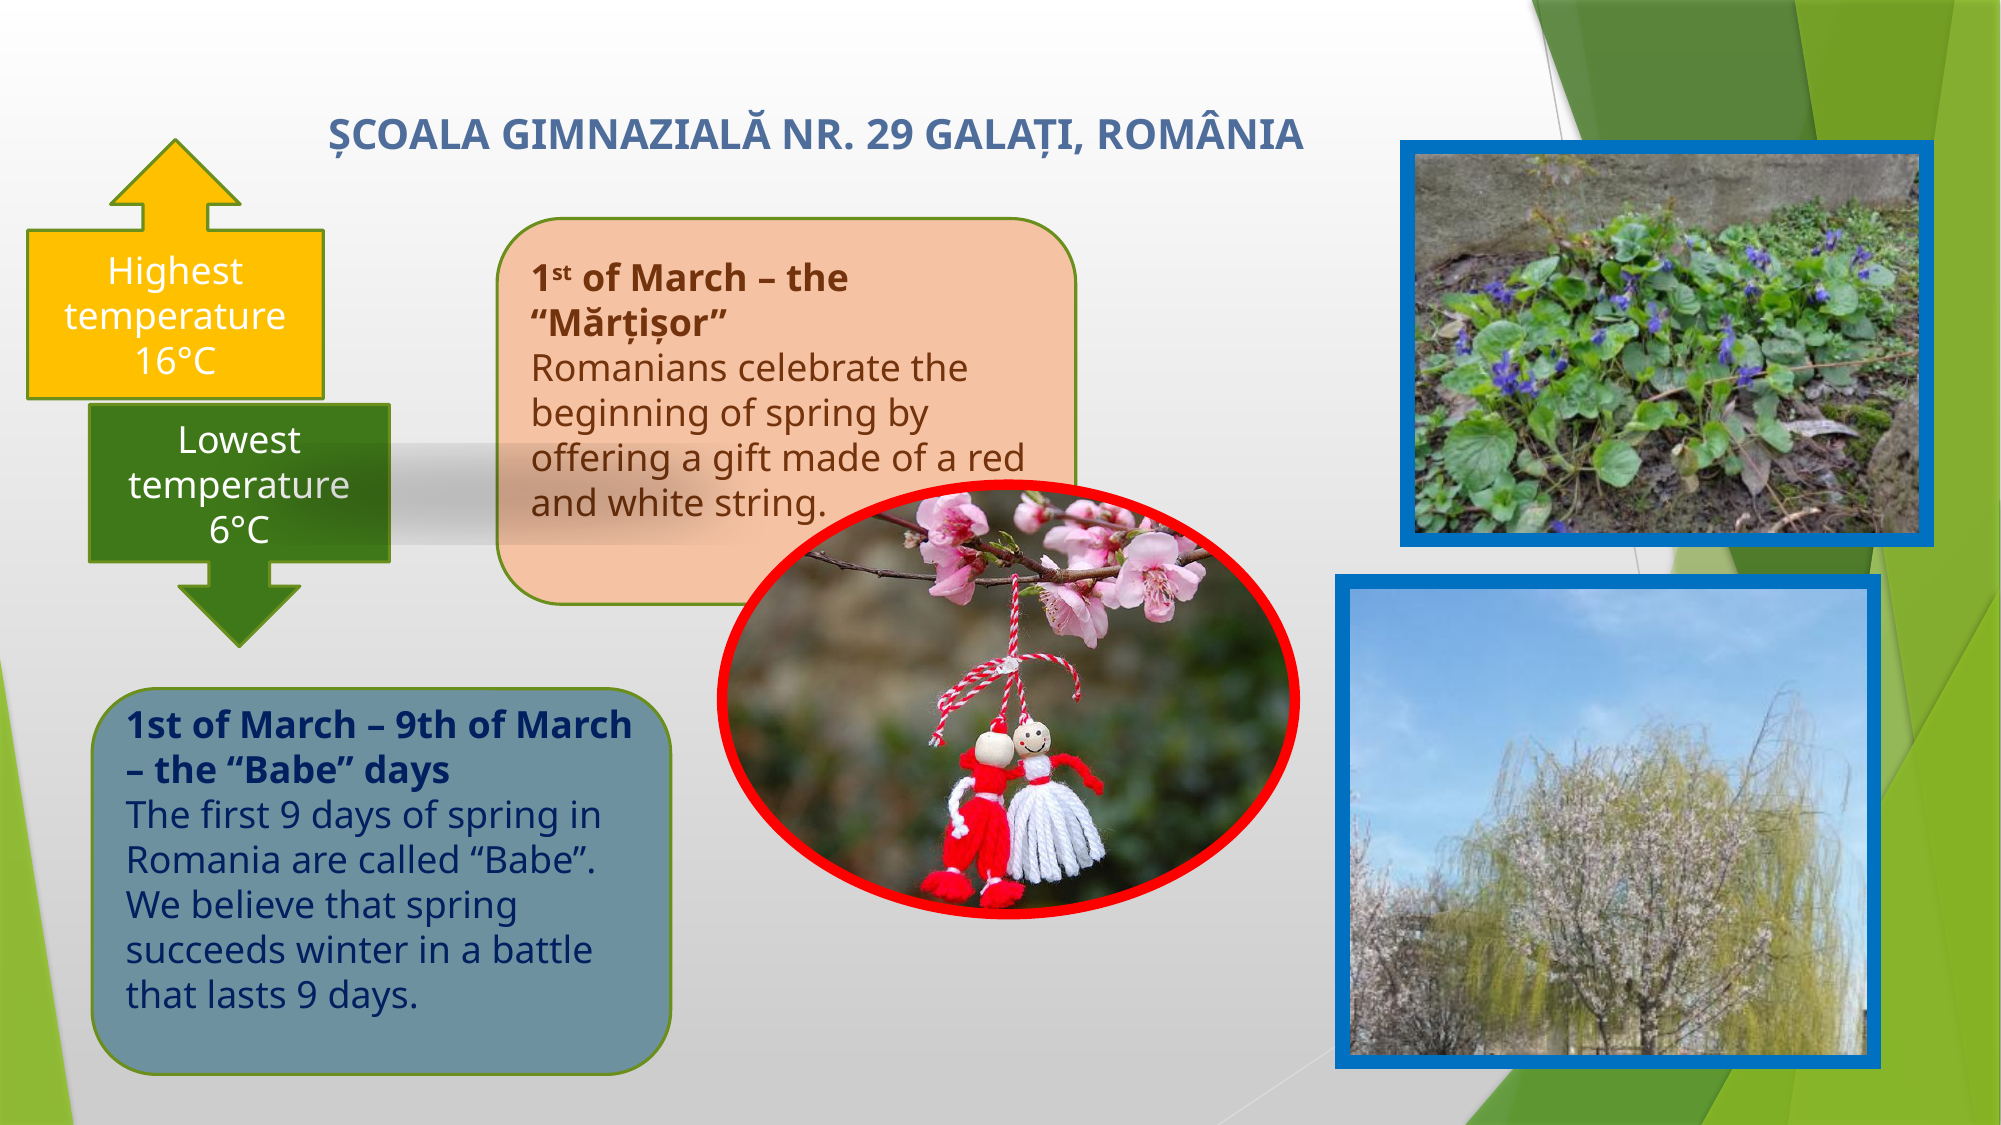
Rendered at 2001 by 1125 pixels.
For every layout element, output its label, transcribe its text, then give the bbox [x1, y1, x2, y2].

text_box 1st of March – the “Mărțișor” Romanians celebrate the beginning of spring by offering a gift made of a red and white string. [495, 216, 1078, 481]
picture [721, 484, 1296, 915]
text_box 1st of March – 9th of March – the “Babe” days The first 9 days of spring in Romania are called “Babe”. We believe that spring succeeds winter in a battle that lasts 9 days. [90, 687, 673, 1076]
text_box Highest temperature 16°C [26, 138, 325, 401]
title ȘCOALA GIMNAZIALĂ NR. 29 GALAȚI, ROMÂNIA [111, 99, 1522, 180]
picture [1414, 154, 1920, 533]
picture [1349, 588, 1868, 1055]
text_box 1st of March – the “Mărțișor” Romanians celebrate the beginning of spring by offering a gift made of a red and white string. [495, 536, 715, 606]
text_box Lowest temperature 6°C [87, 402, 391, 648]
